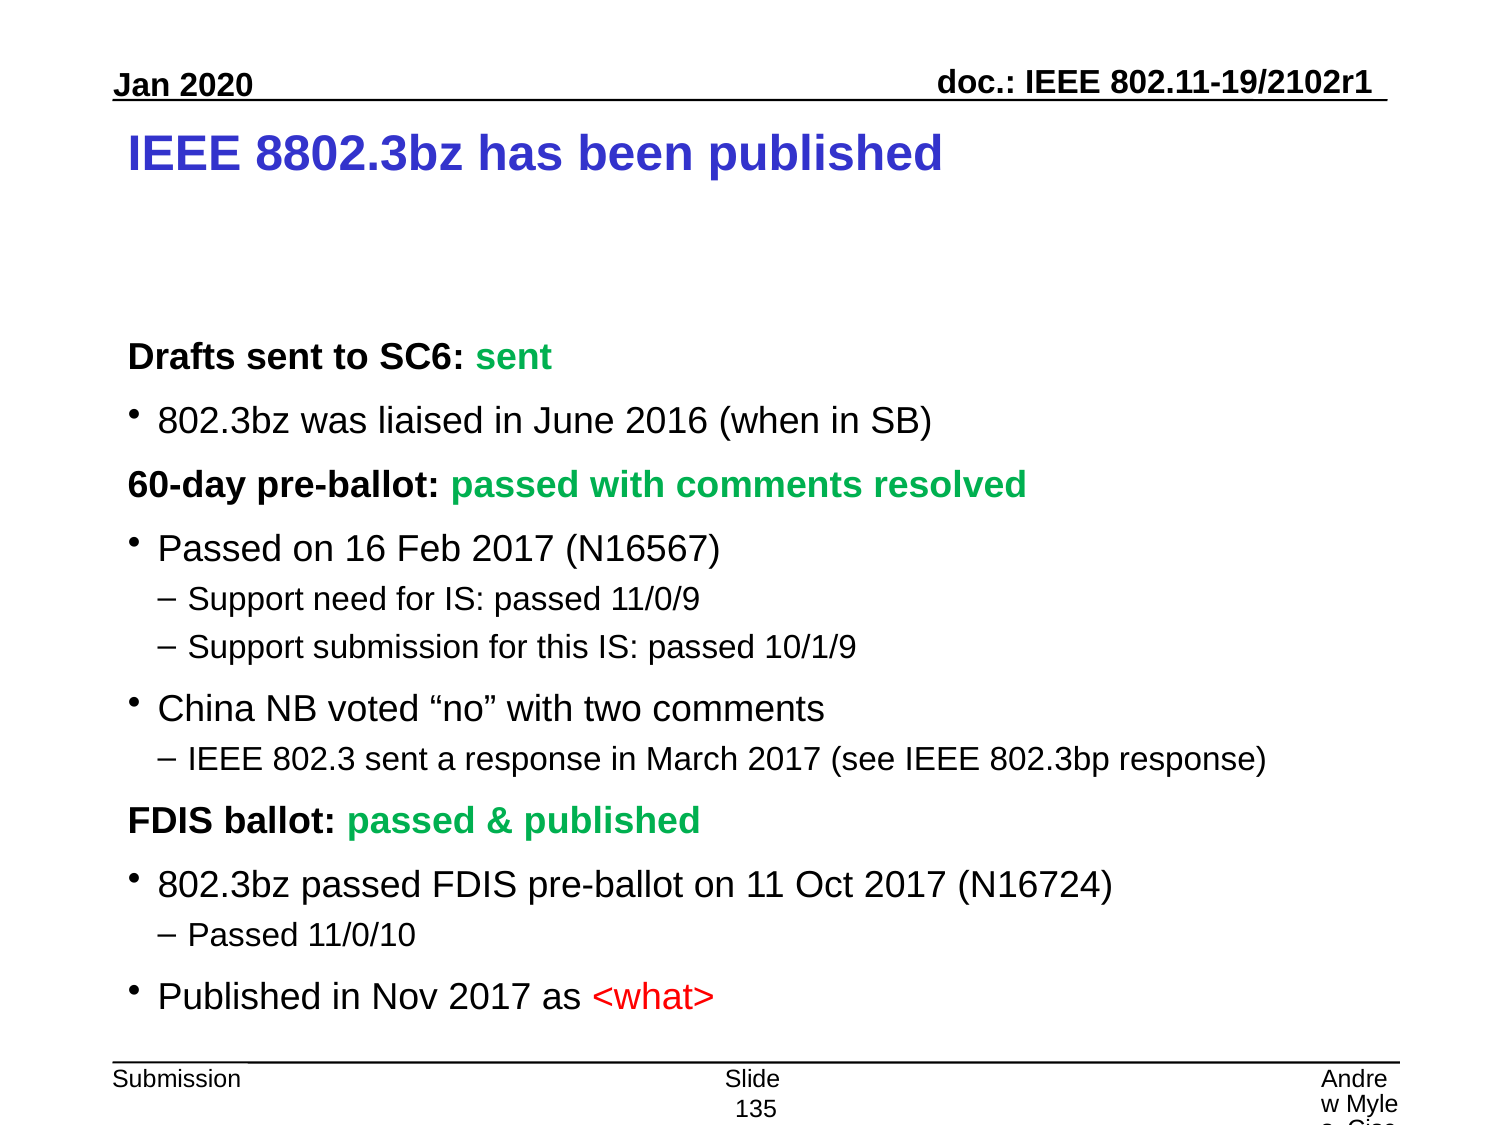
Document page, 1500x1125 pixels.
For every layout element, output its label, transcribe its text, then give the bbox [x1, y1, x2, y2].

footer Andrew Myles, Cisco [1320, 1061, 1402, 1093]
title IEEE 8802.3bz has been published [112, 112, 1388, 288]
slide_number Slide 135 [709, 1061, 803, 1093]
list Drafts sent to SC6: sent 802.3bz was liaised in June 2016 (when in SB) 60-day pre-ballot: passed with comments resolved Passed on 16 Feb 2017 (N16567) Support need for IS: passed 11/0/9 Support submission for this IS: passed 10/1/9 China NB voted “no” with two comments IEEE 802.3 sent a response in March 2017 (see IEEE 802.3bp response) FDIS ballot: passed & published 802.3bz passed FDIS pre-ballot on 11 Oct 2017 (N16724) Passed 11/0/10 Published in Nov 2017 as <what> [112, 324, 1388, 1000]
